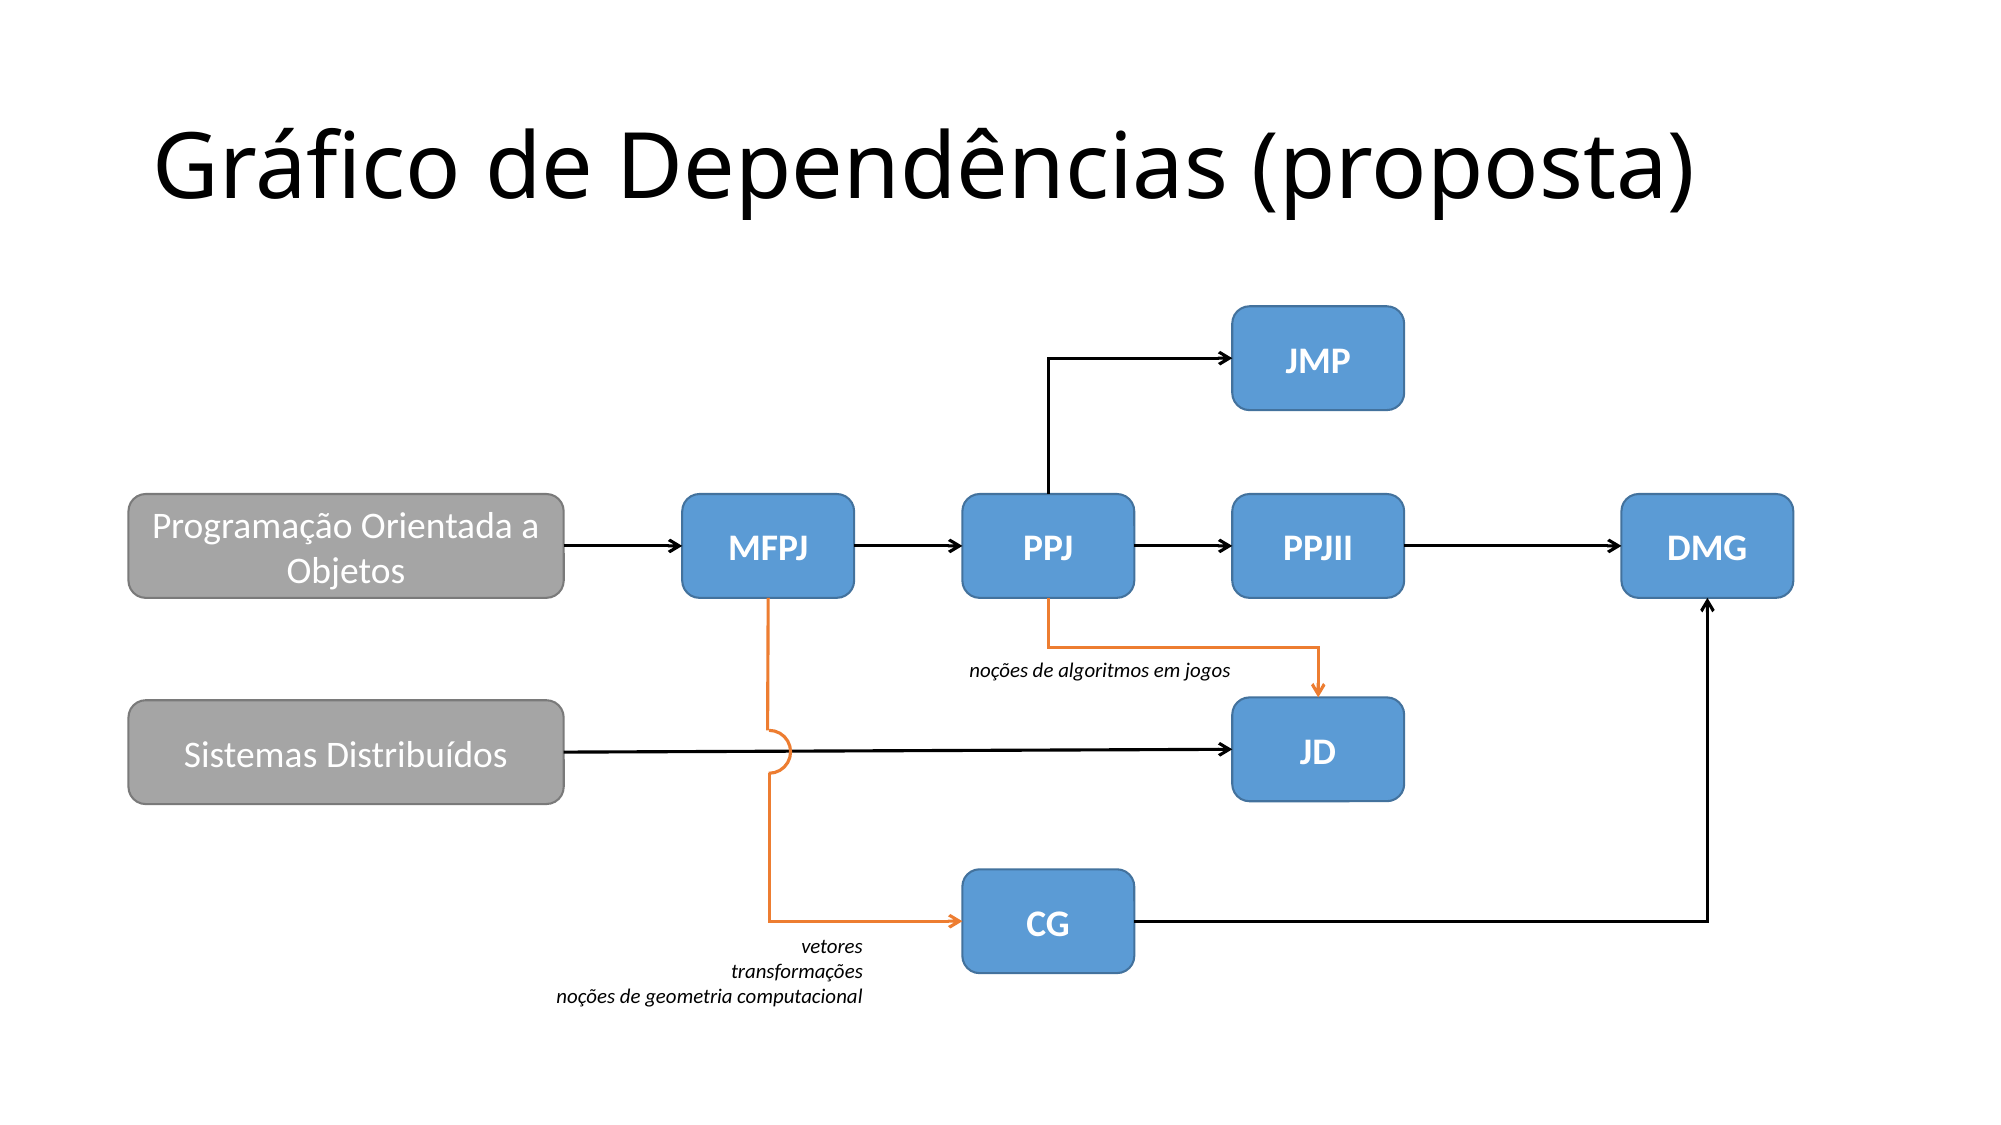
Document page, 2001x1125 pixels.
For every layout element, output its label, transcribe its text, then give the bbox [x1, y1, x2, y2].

text_box MFPJ [681, 492, 856, 599]
text_box Sistemas Distribuídos [127, 699, 565, 806]
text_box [1133, 512, 1234, 783]
text_box DMG [1620, 492, 1795, 599]
title Gráfico de Dependências (proposta) [137, 59, 1863, 278]
text_box [768, 728, 792, 749]
text_box CG [961, 868, 1136, 975]
text_box PPJ [961, 492, 1133, 599]
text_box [1072, 334, 1209, 519]
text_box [768, 773, 963, 922]
text_box PPJII [1231, 492, 1406, 597]
text_box vetores transformações noções de geometria computacional [262, 925, 878, 1016]
text_box noções de algoritmos em jogos [887, 649, 1133, 690]
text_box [563, 749, 1133, 753]
text_box JMP [1231, 305, 1406, 412]
text_box Programação Orientada a Objetos [127, 492, 565, 599]
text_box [1134, 597, 1708, 922]
text_box [768, 753, 792, 773]
